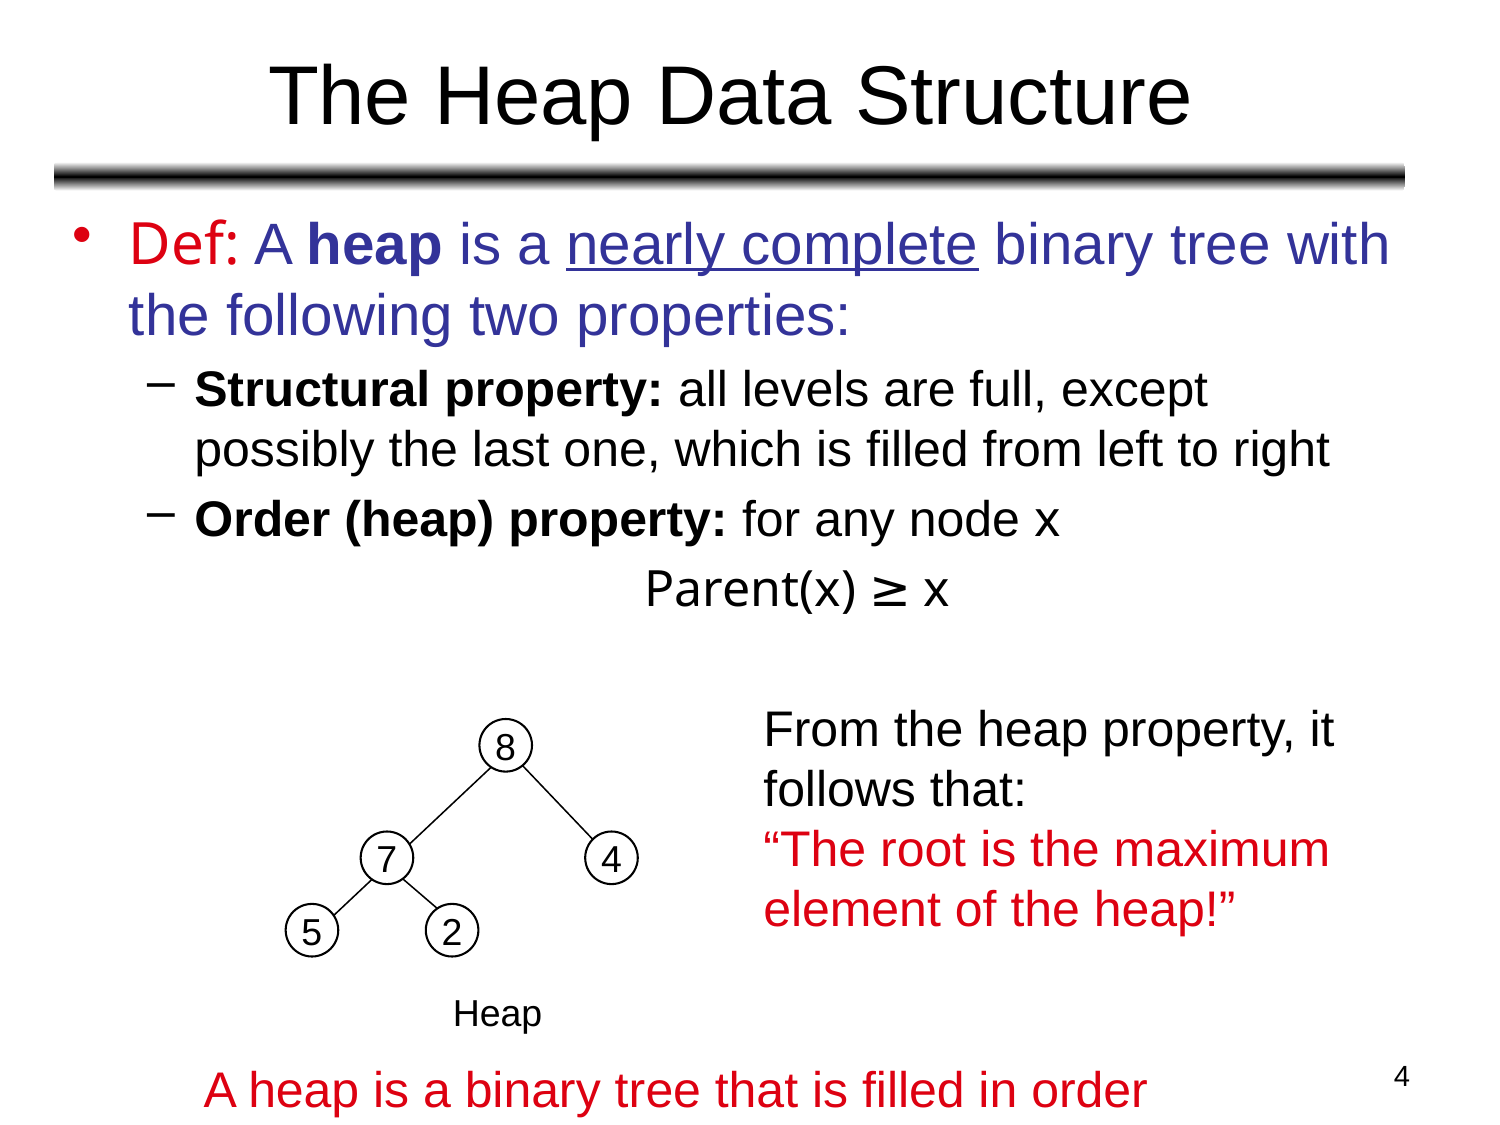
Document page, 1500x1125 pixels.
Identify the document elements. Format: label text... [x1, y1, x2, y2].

list Def: A heap is a nearly complete binary tree with the following two properties: Structural property: all levels are full, except possibly the last one, which is filled from left to right Order (heap) property: for any node x Parent(x) ≥ x [57, 198, 1408, 1033]
slide_number 4 [1207, 1049, 1426, 1103]
text_box From the heap property, it follows that: “The root is the maximum element of the heap!” [748, 689, 1366, 945]
text_box 2 [425, 903, 479, 957]
title The Heap Data Structure [55, 16, 1407, 166]
text_box 8 [479, 718, 533, 772]
text_box Heap [438, 981, 558, 1042]
text_box 7 [360, 831, 414, 885]
text_box A heap is a binary tree that is filled in order [189, 1049, 1207, 1125]
text_box 5 [285, 903, 339, 957]
text_box 4 [585, 831, 638, 885]
